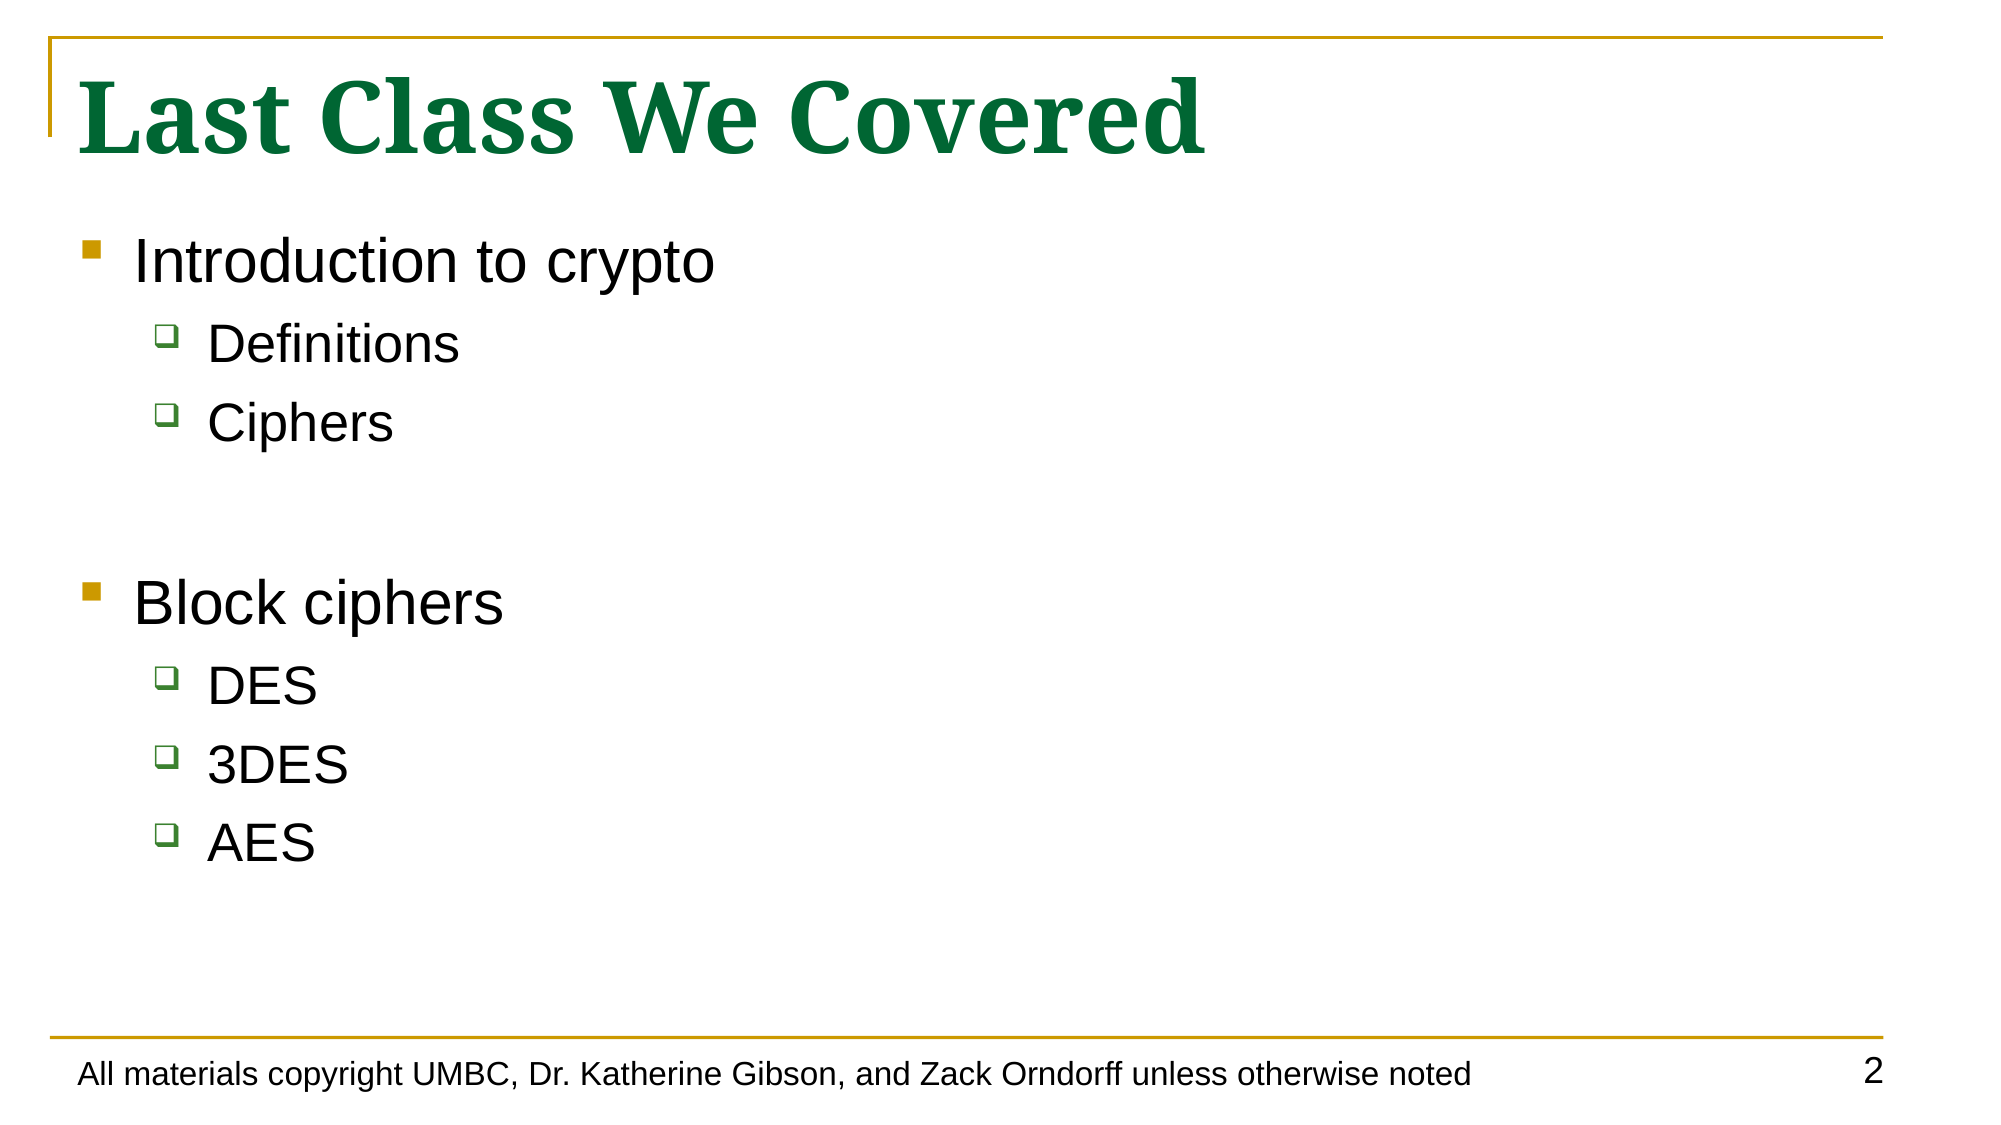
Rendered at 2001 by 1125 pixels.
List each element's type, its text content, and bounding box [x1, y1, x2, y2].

title Last Class We Covered [62, 45, 1899, 212]
list Introduction to crypto Definitions Ciphers Block ciphers DES 3DES AES [62, 212, 1899, 1005]
